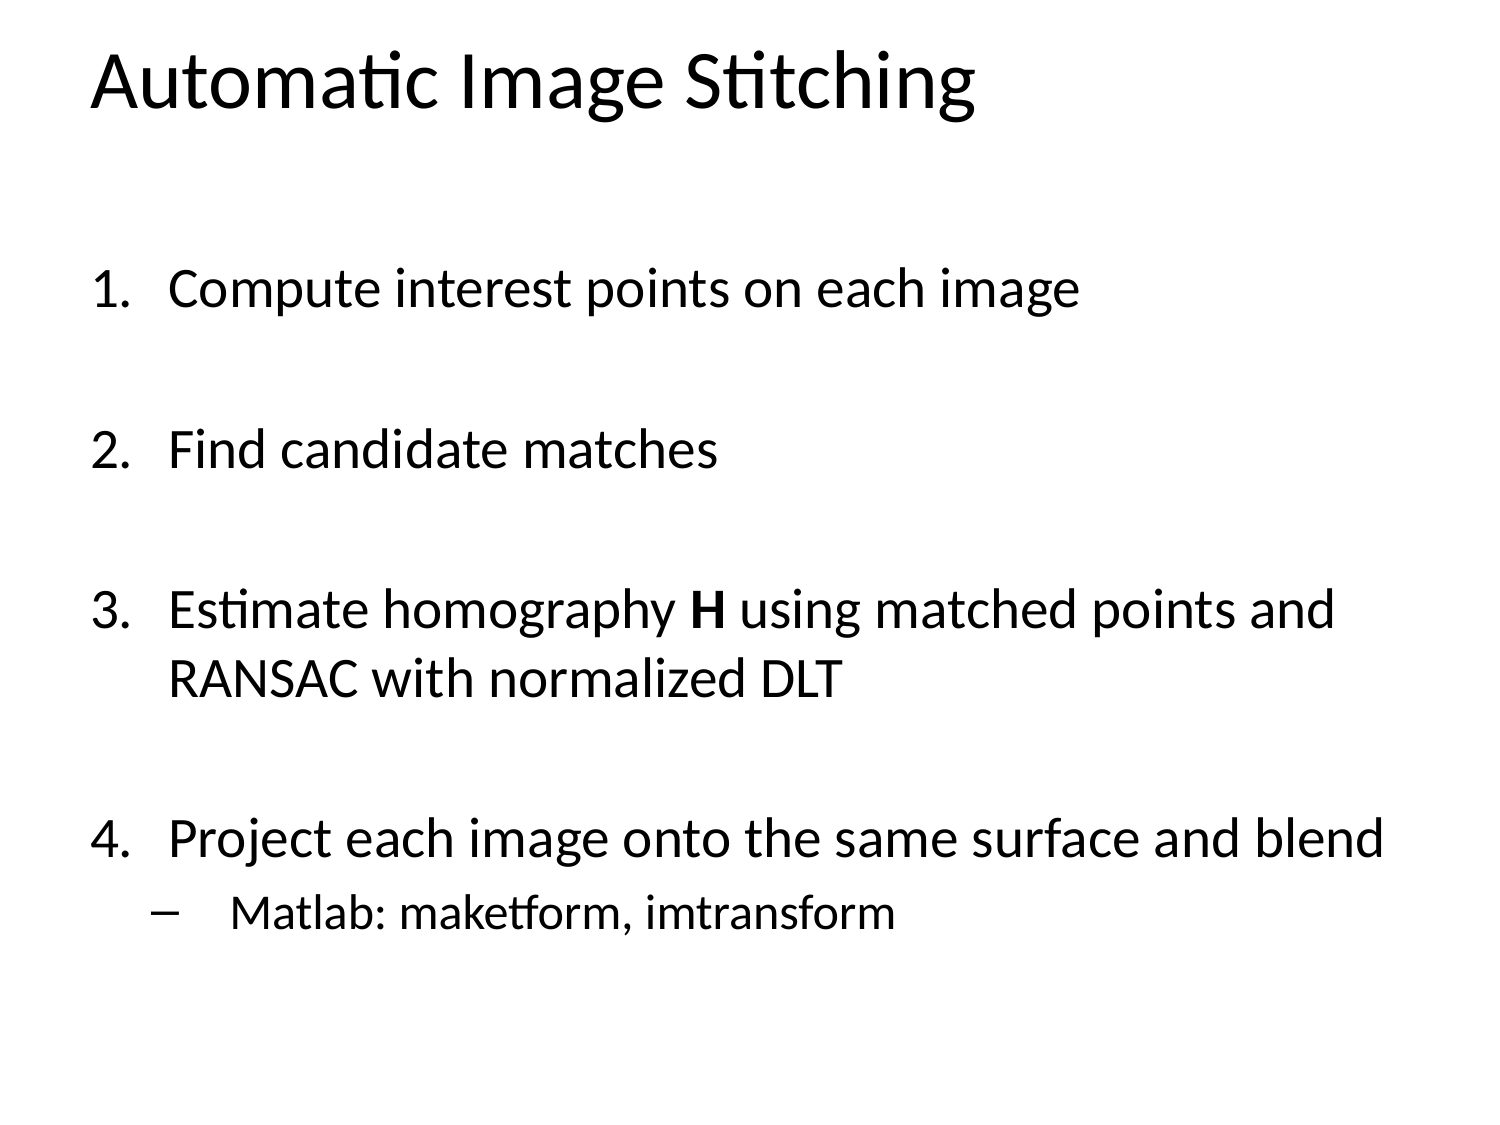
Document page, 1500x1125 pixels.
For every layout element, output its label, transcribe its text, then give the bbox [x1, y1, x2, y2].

title Automatic Image Stitching [75, 0, 1425, 150]
list Compute interest points on each image Find candidate matches Estimate homography H using matched points and RANSAC with normalized DLT Project each image onto the same surface and blend Matlab: maketform, imtransform [75, 162, 1425, 1005]
